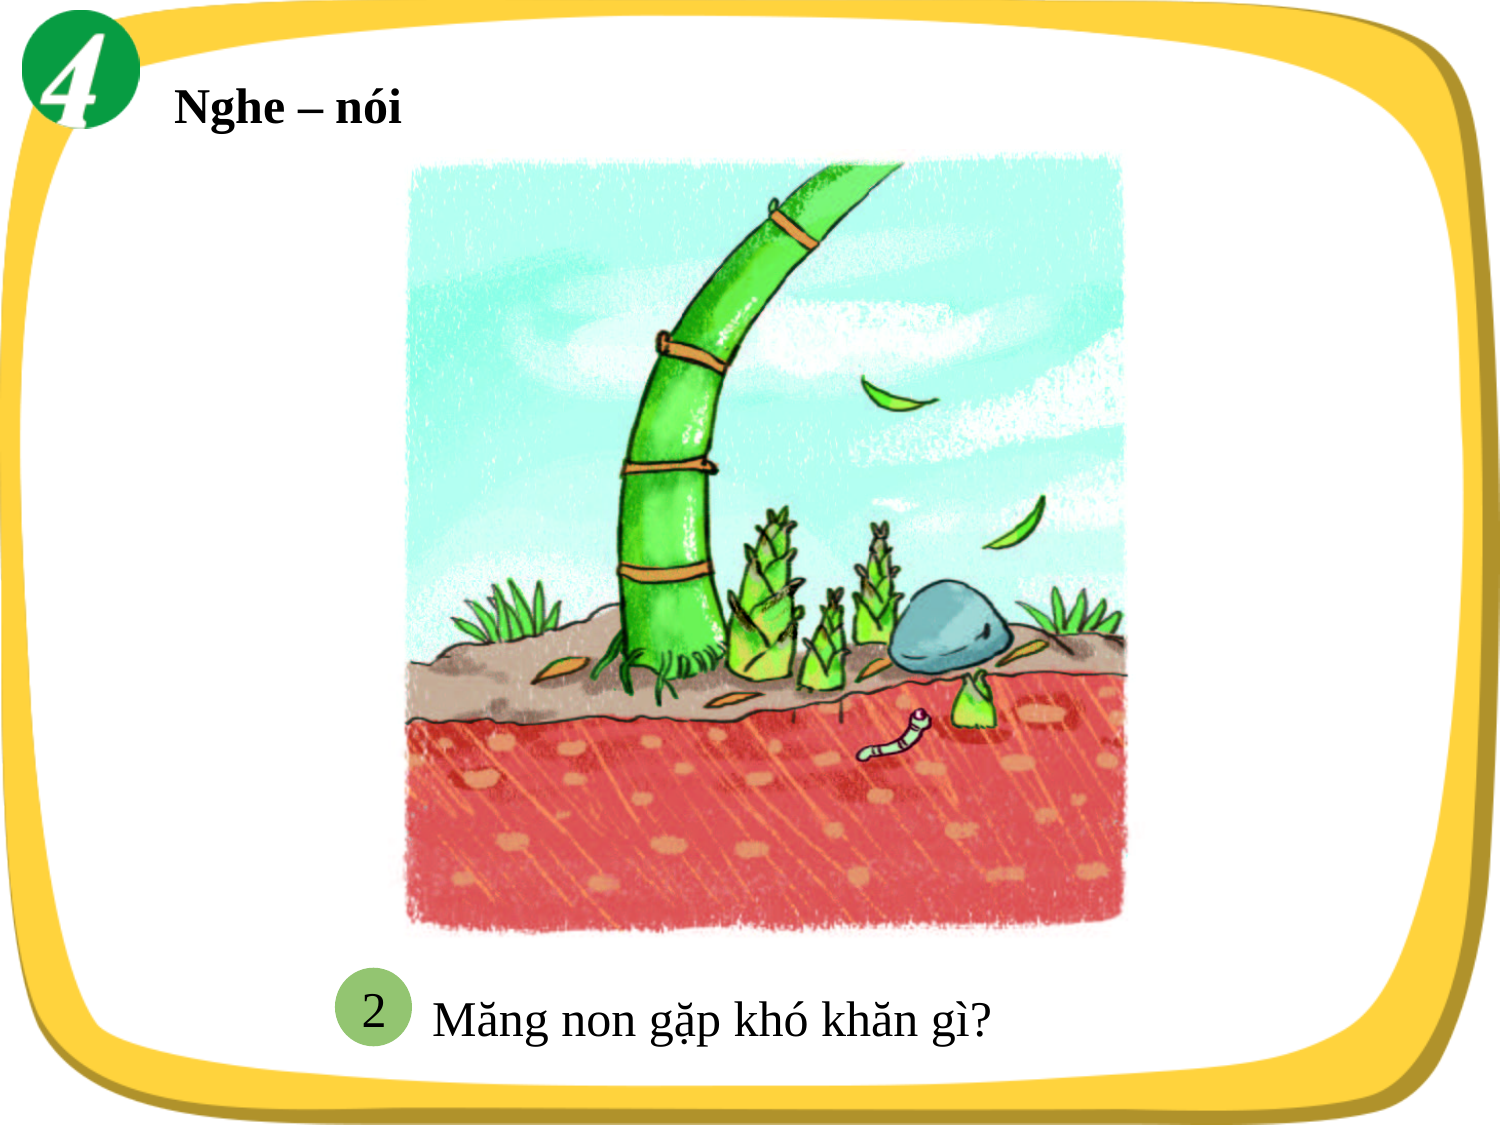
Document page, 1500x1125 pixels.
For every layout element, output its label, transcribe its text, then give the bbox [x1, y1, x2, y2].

text_box 2 [334, 969, 413, 1047]
picture [0, 0, 1500, 1125]
text_box Măng non gặp khó khăn gì? [417, 978, 1020, 1054]
text_box Nghe – nói [159, 66, 418, 202]
